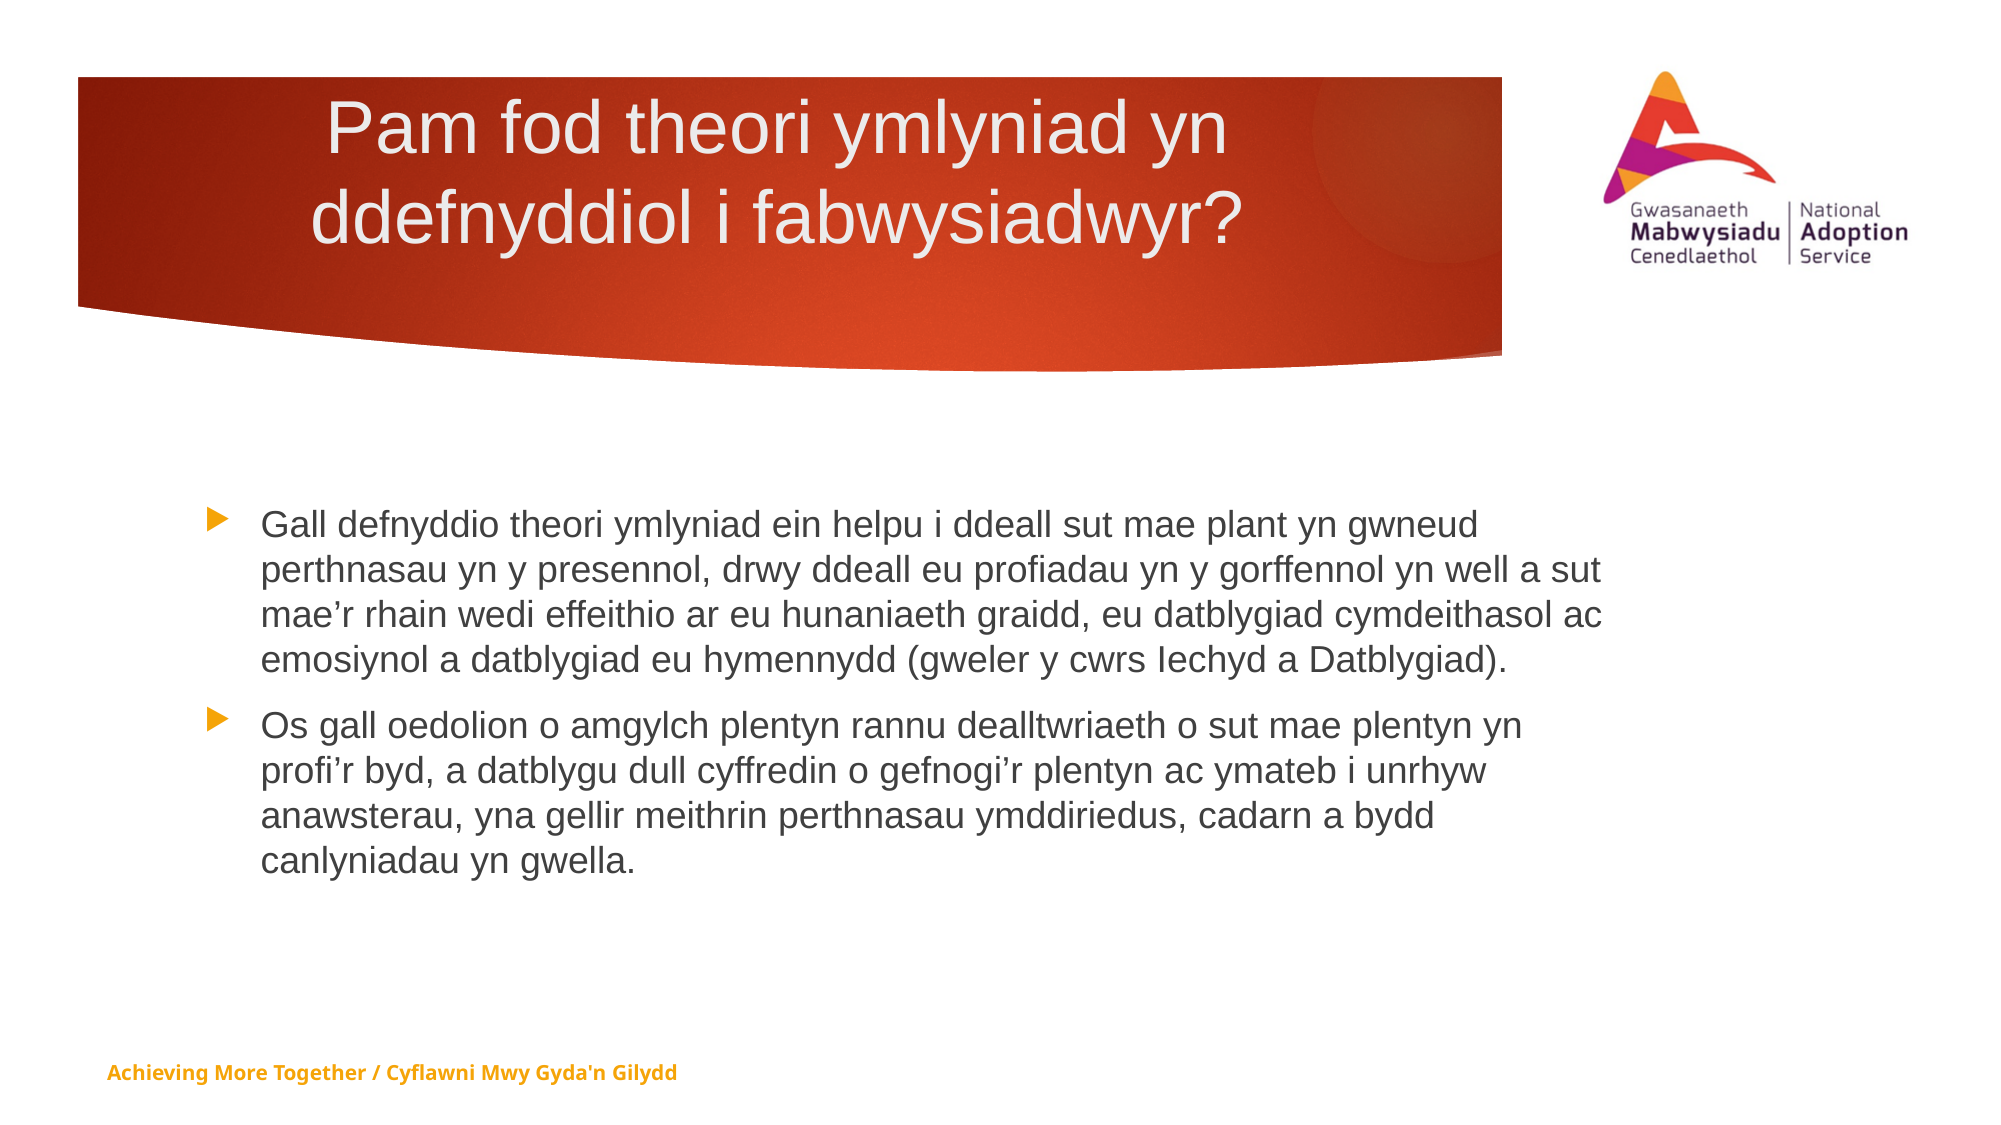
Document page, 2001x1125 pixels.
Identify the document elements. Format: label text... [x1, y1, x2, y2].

title Pam fod theori ymlyniad yn ddefnyddiol i fabwysiadwyr? [137, 59, 1419, 278]
picture [1502, 0, 2000, 377]
list Gall defnyddio theori ymlyniad ein helpu i ddeall sut mae plant yn gwneud perthnasau yn y presennol, drwy ddeall eu profiadau yn y gorffennol yn well a sut mae’r rhain wedi effeithio ar eu hunaniaeth graidd, eu datblygiad cymdeithasol ac emosiynol a datblygiad eu hymennydd (gweler y cwrs Iechyd a Datblygiad). Os gall oedolion o amgylch plentyn rannu dealltwriaeth o sut mae plentyn yn profi’r byd, a datblygu dull cyffredin o gefnogi’r plentyn ac ymateb i unrhyw anawsterau, yna gellir meithrin perthnasau ymddiriedus, cadarn a bydd canlyniadau yn gwella. [189, 427, 1627, 988]
footer Achieving More Together / Cyflawni Mwy Gyda'n Gilydd [92, 1048, 726, 1099]
